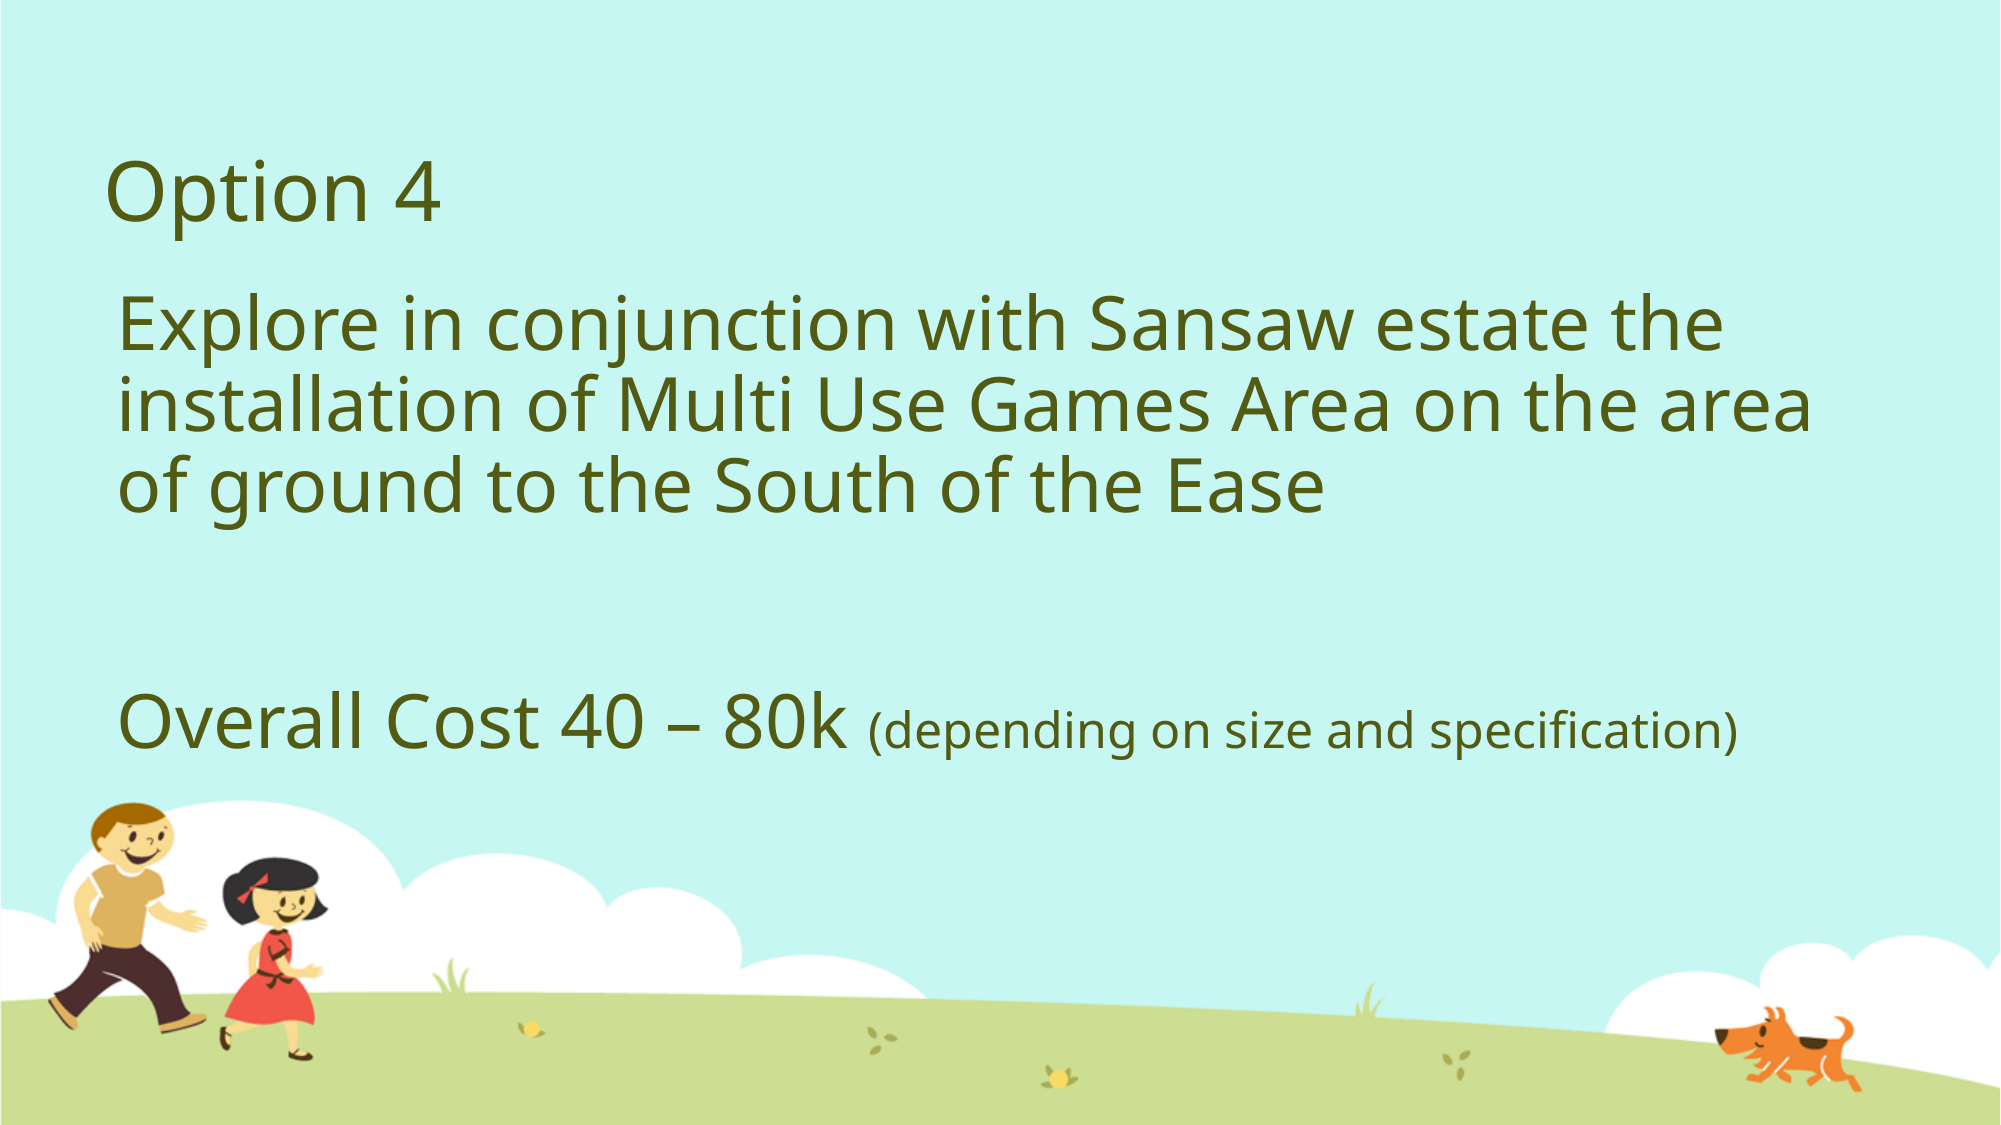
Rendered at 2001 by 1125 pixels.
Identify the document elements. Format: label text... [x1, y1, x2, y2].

title Option 4 [88, 50, 1900, 247]
list Explore in conjunction with Sansaw estate the installation of Multi Use Games Area on the area of ground to the South of the Ease Overall Cost 40 – 80k (depending on size and specification) [94, 277, 1906, 953]
picture [0, 0, 2001, 1125]
